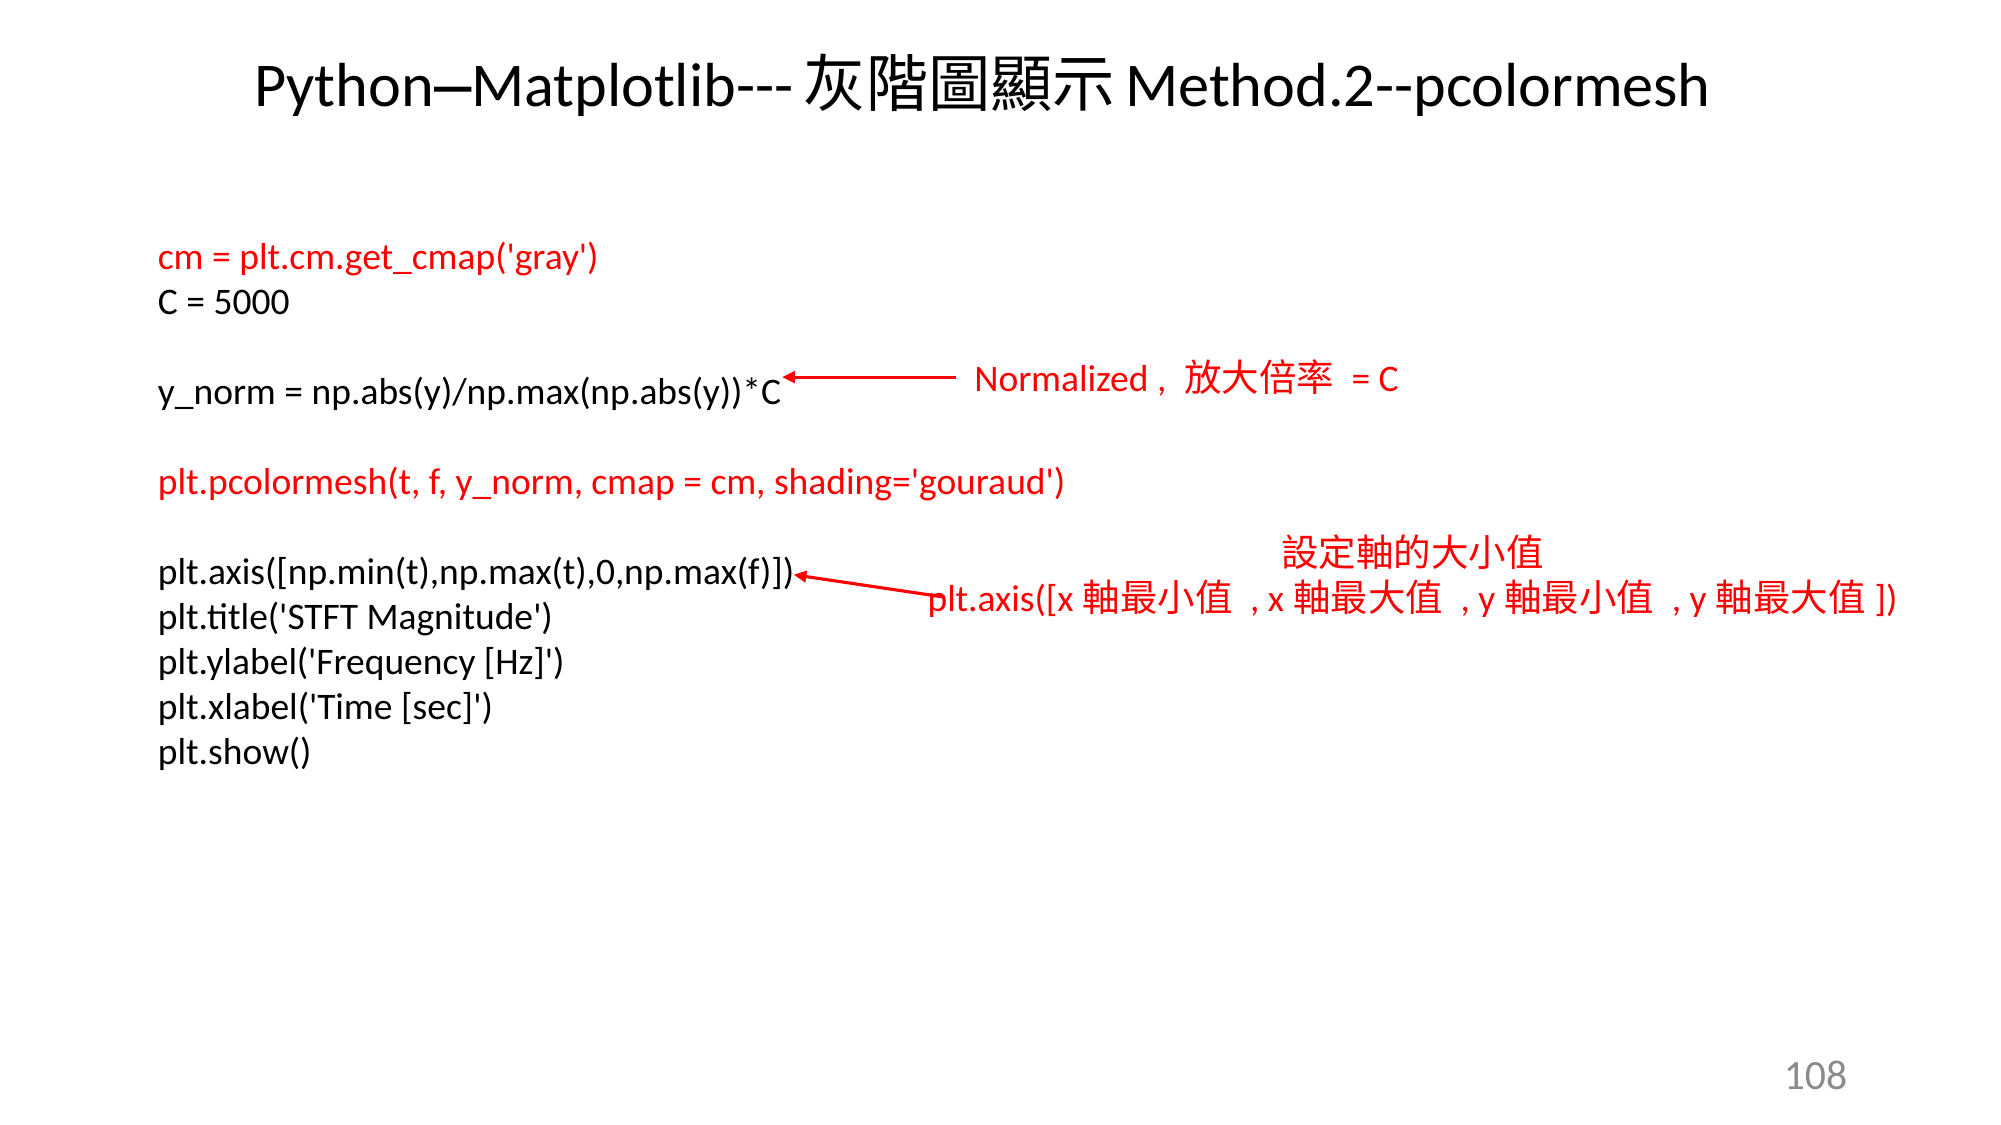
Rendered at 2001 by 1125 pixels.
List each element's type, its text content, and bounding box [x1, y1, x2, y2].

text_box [793, 574, 945, 598]
slide_number 108 [1412, 1042, 1863, 1103]
text_box Normalized , 放大倍率 = C [959, 346, 1414, 407]
text_box 設定軸的大小值 plt.axis([x軸最小值 , x軸最大值 , y軸最小值 , y軸最大值]) [912, 521, 1913, 627]
text_box cm = plt.cm.get_cmap('gray') C = 5000 y_norm = np.abs(y)/np.max(np.abs(y))*C plt.pcolormesh(t, f, y_norm, cmap = cm, shading='gouraud') plt.axis([np.min(t),np.max(t),0,np.max(f)]) plt.title('STFT Magnitude') plt.ylabel('Frequency [Hz]') plt.xlabel('Time [sec]') plt.show() [143, 224, 1082, 779]
text_box Python—Matplotlib---灰階圖顯示Method.2--pcolormesh [232, 22, 1733, 150]
